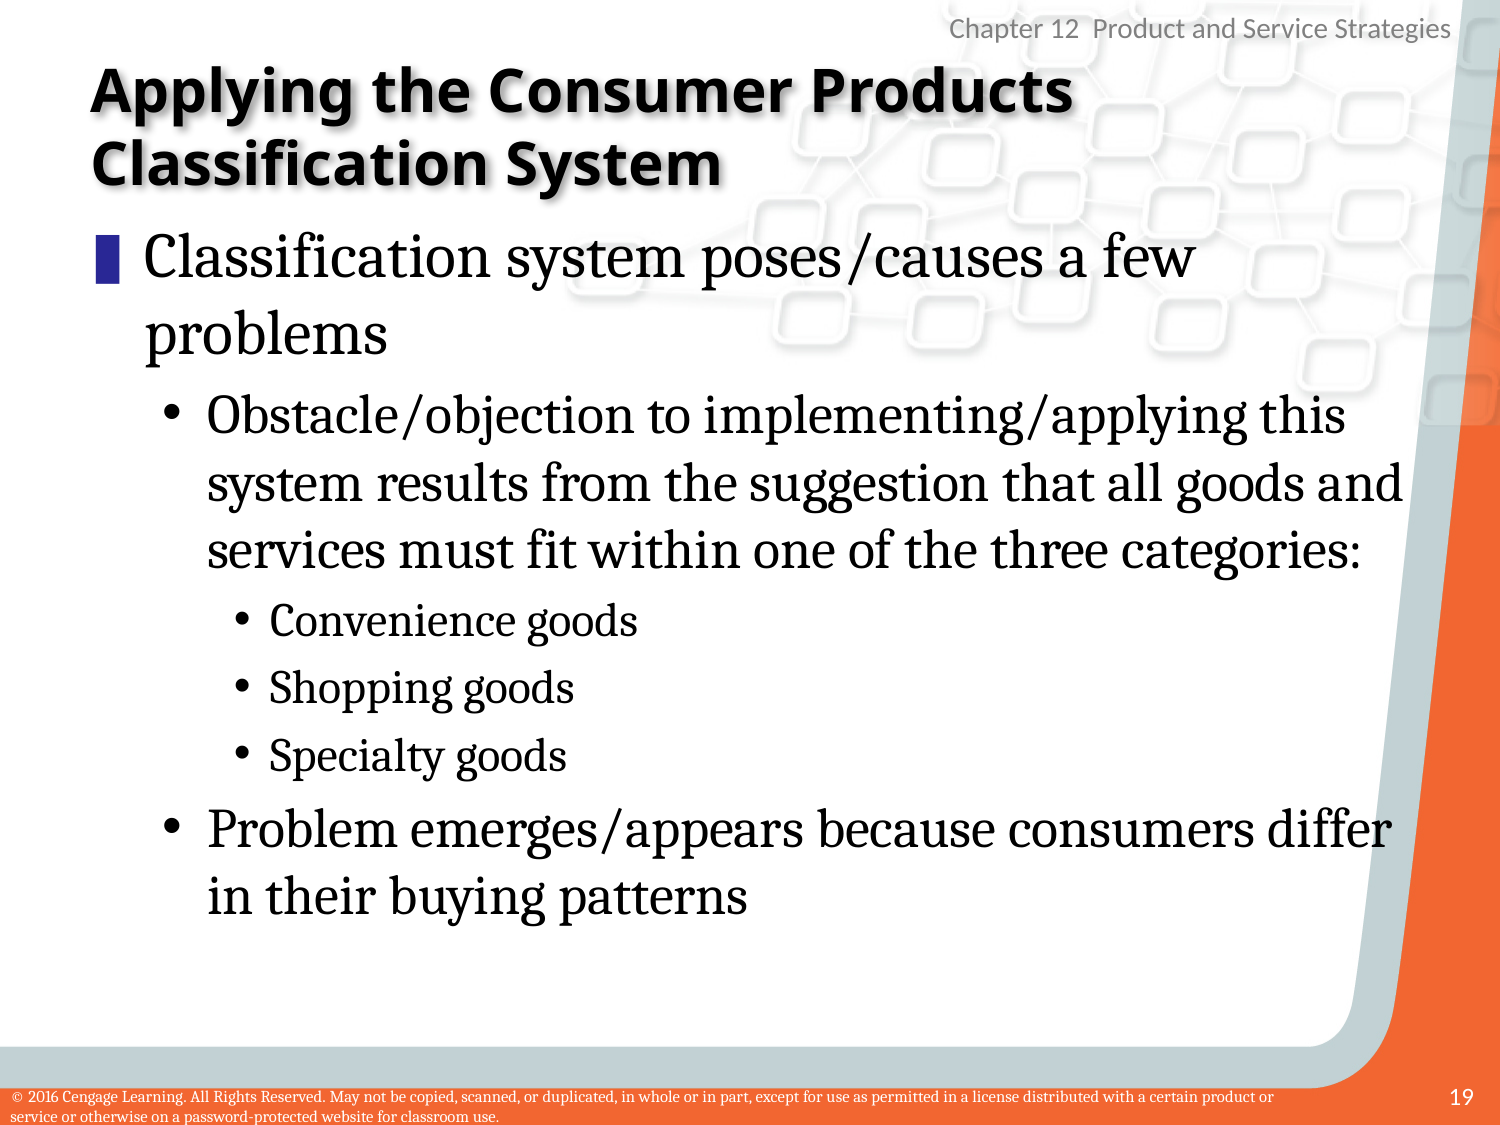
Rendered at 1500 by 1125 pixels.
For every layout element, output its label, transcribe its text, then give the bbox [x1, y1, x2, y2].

slide_number 19 [1139, 1065, 1490, 1125]
picture [0, 0, 1500, 1125]
list Classification system poses/causes a few problems Obstacle/objection to implementing/applying this system results from the suggestion that all goods and services must fit within one of the three categories: Convenience goods Shopping goods Specialty goods Problem emerges/appears because consumers differ in their buying patterns [75, 205, 1425, 980]
title Applying the Consumer Products Classification System [75, 45, 1425, 205]
